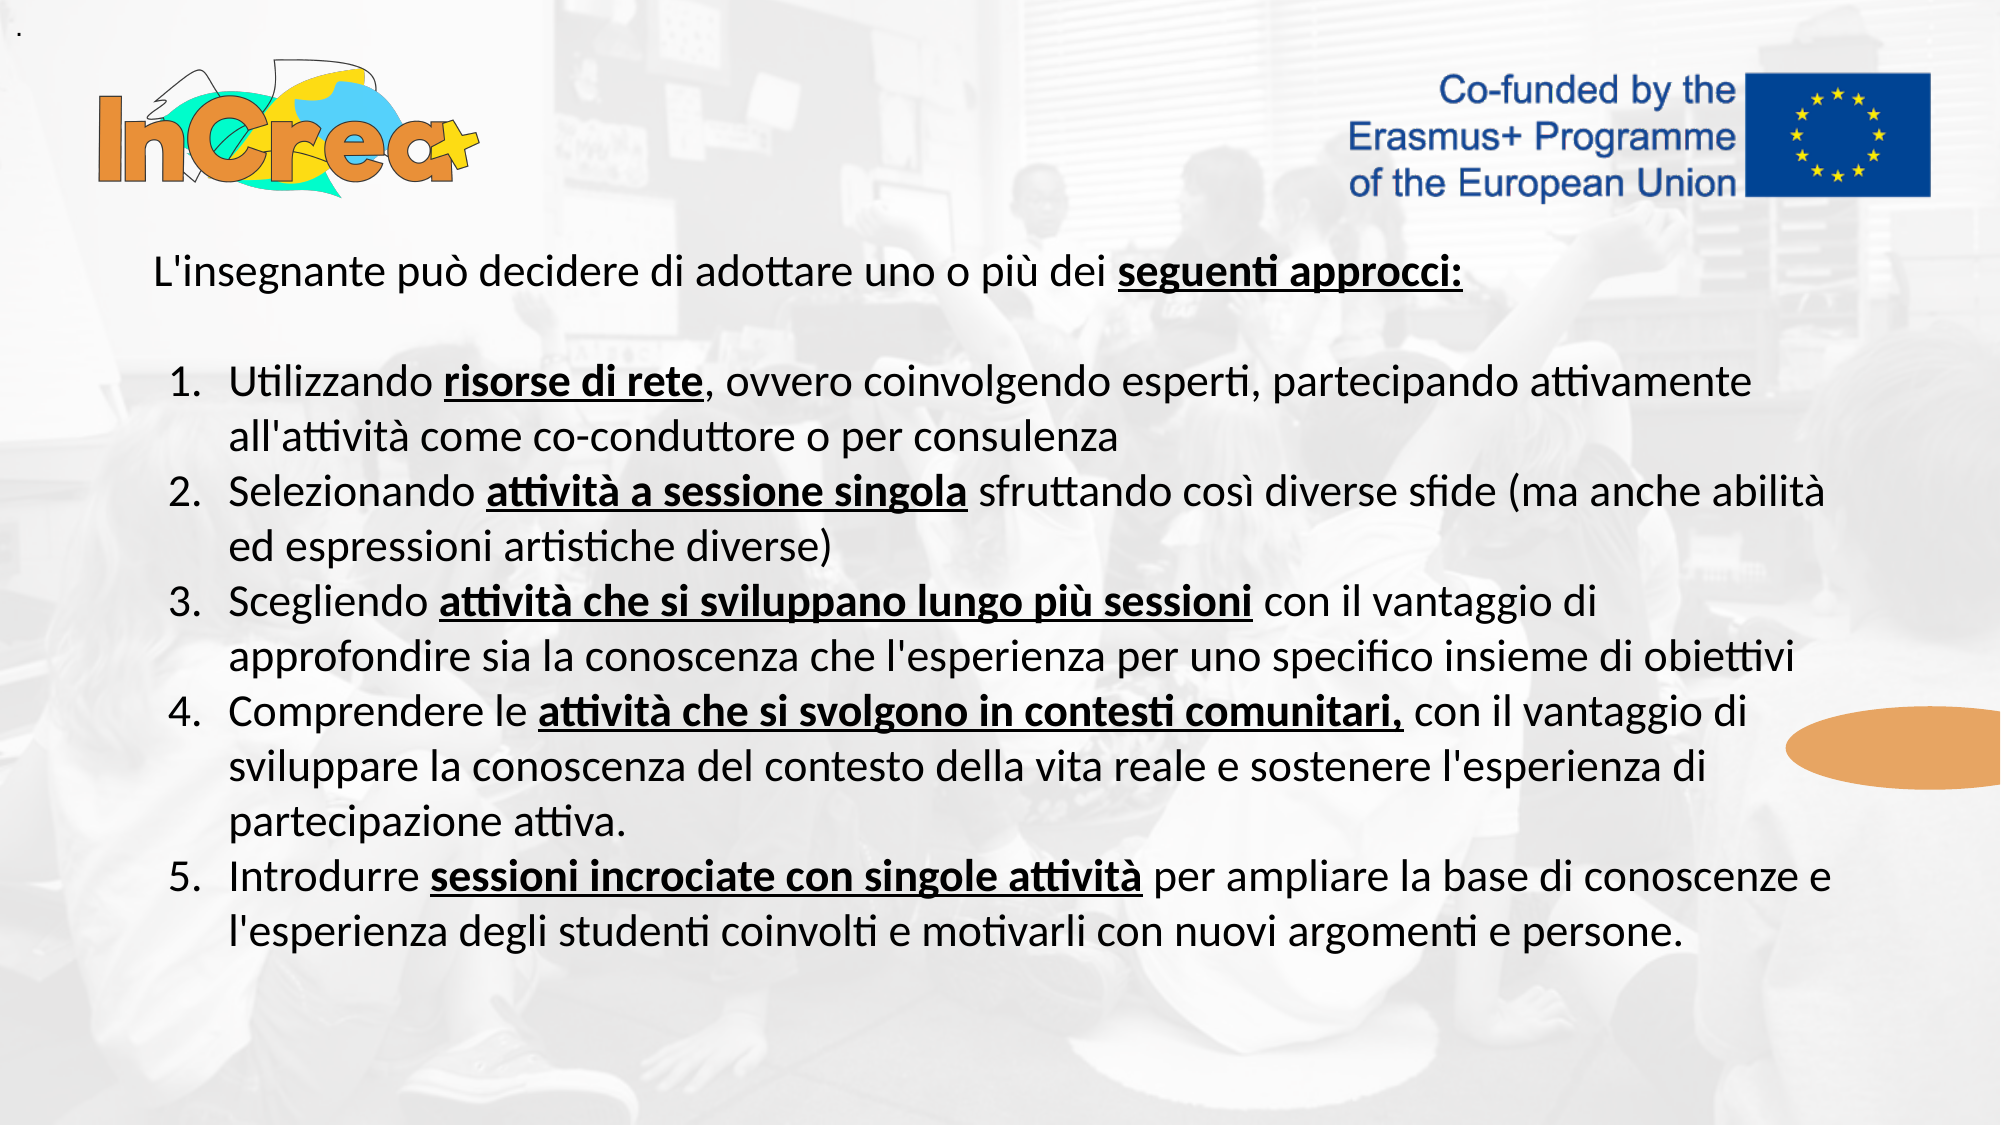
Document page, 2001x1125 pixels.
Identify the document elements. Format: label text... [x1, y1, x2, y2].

picture [1331, 69, 1944, 209]
title . [0, 0, 493, 493]
text_box L'insegnante può decidere di adottare uno o più dei seguenti approcci: Utilizzando risorse di rete, ovvero coinvolgendo esperti, partecipando attivamente all'attività come co-conduttore o per consulenza Selezionando attività a sessione singola sfruttando così diverse sfide (ma anche abilità ed espressioni artistiche diverse) Scegliendo attività che si sviluppano lungo più sessioni con il vantaggio di approfondire sia la conoscenza che l'esperienza per uno specifico insieme di obiettivi Comprendere le attività che si svolgono in contesti comunitari, con il vantaggio di sviluppare la conoscenza del contesto della vita reale e sostenere l'esperienza di partecipazione attiva. Introdurre sessioni incrociate con singole attività per ampliare la base di conoscenze e l'esperienza degli studenti coinvolti e motivarli con nuovi argomenti e persone. [138, 233, 1857, 1017]
